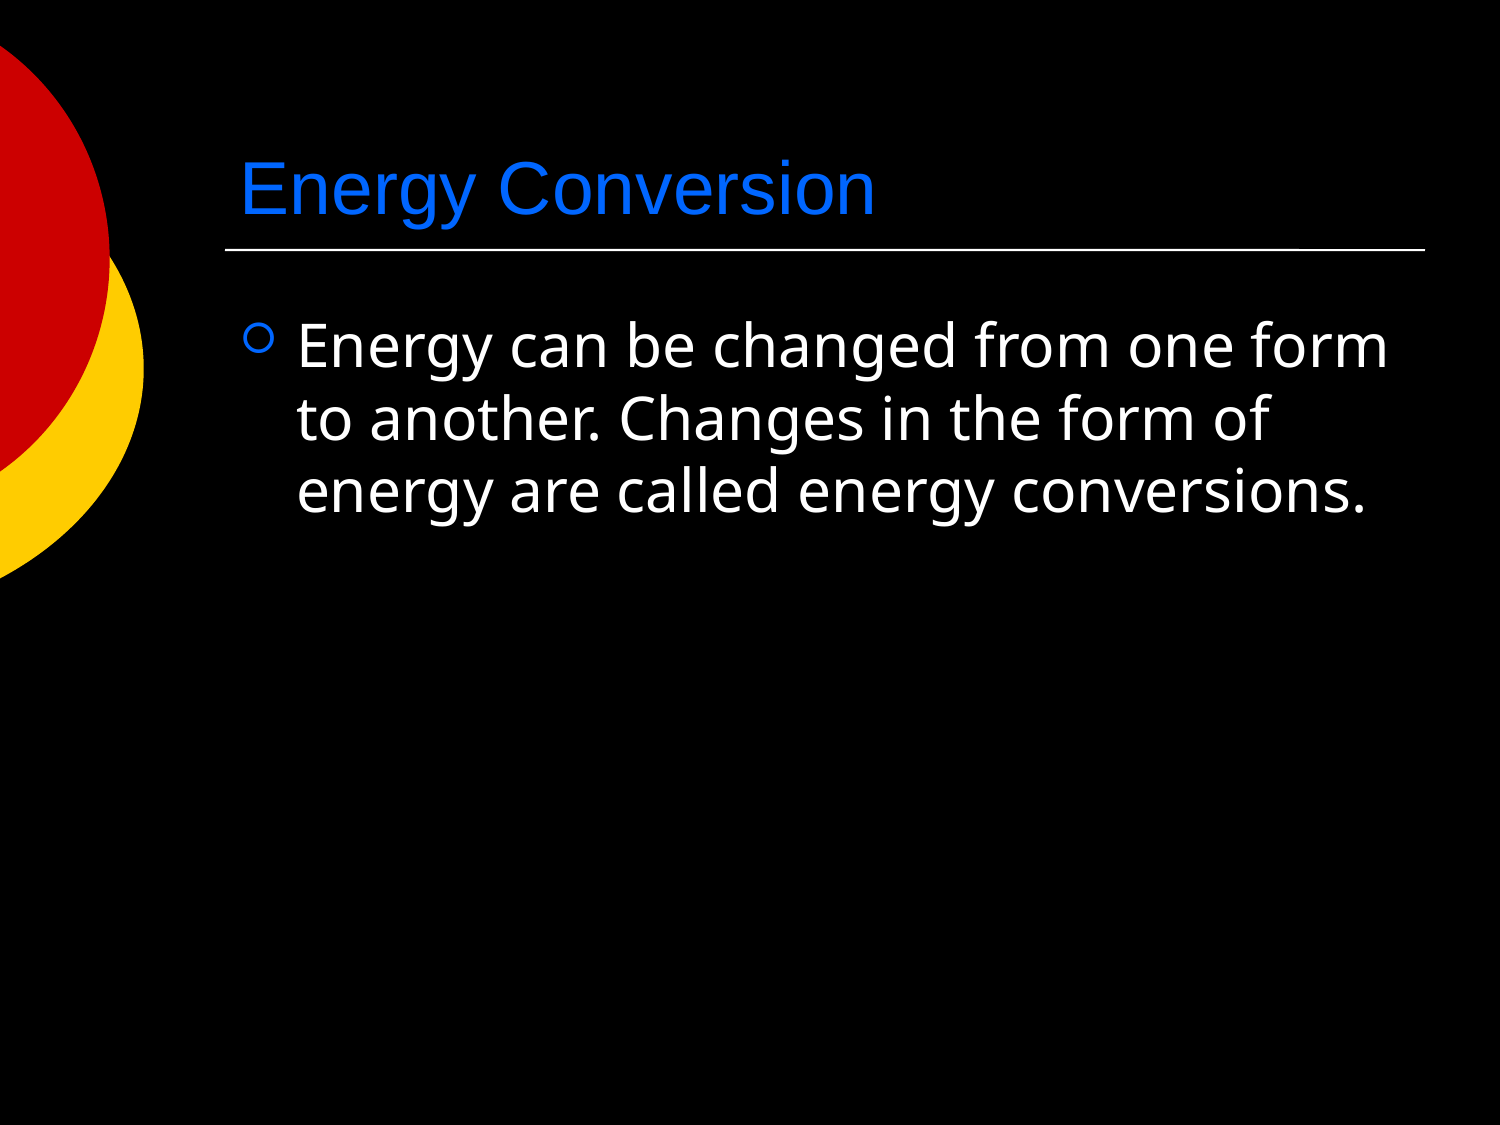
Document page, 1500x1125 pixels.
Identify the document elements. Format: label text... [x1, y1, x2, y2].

list Energy can be changed from one form to another. Changes in the form of energy are called energy conversions. [224, 299, 1425, 975]
title Energy Conversion [224, 49, 1425, 238]
